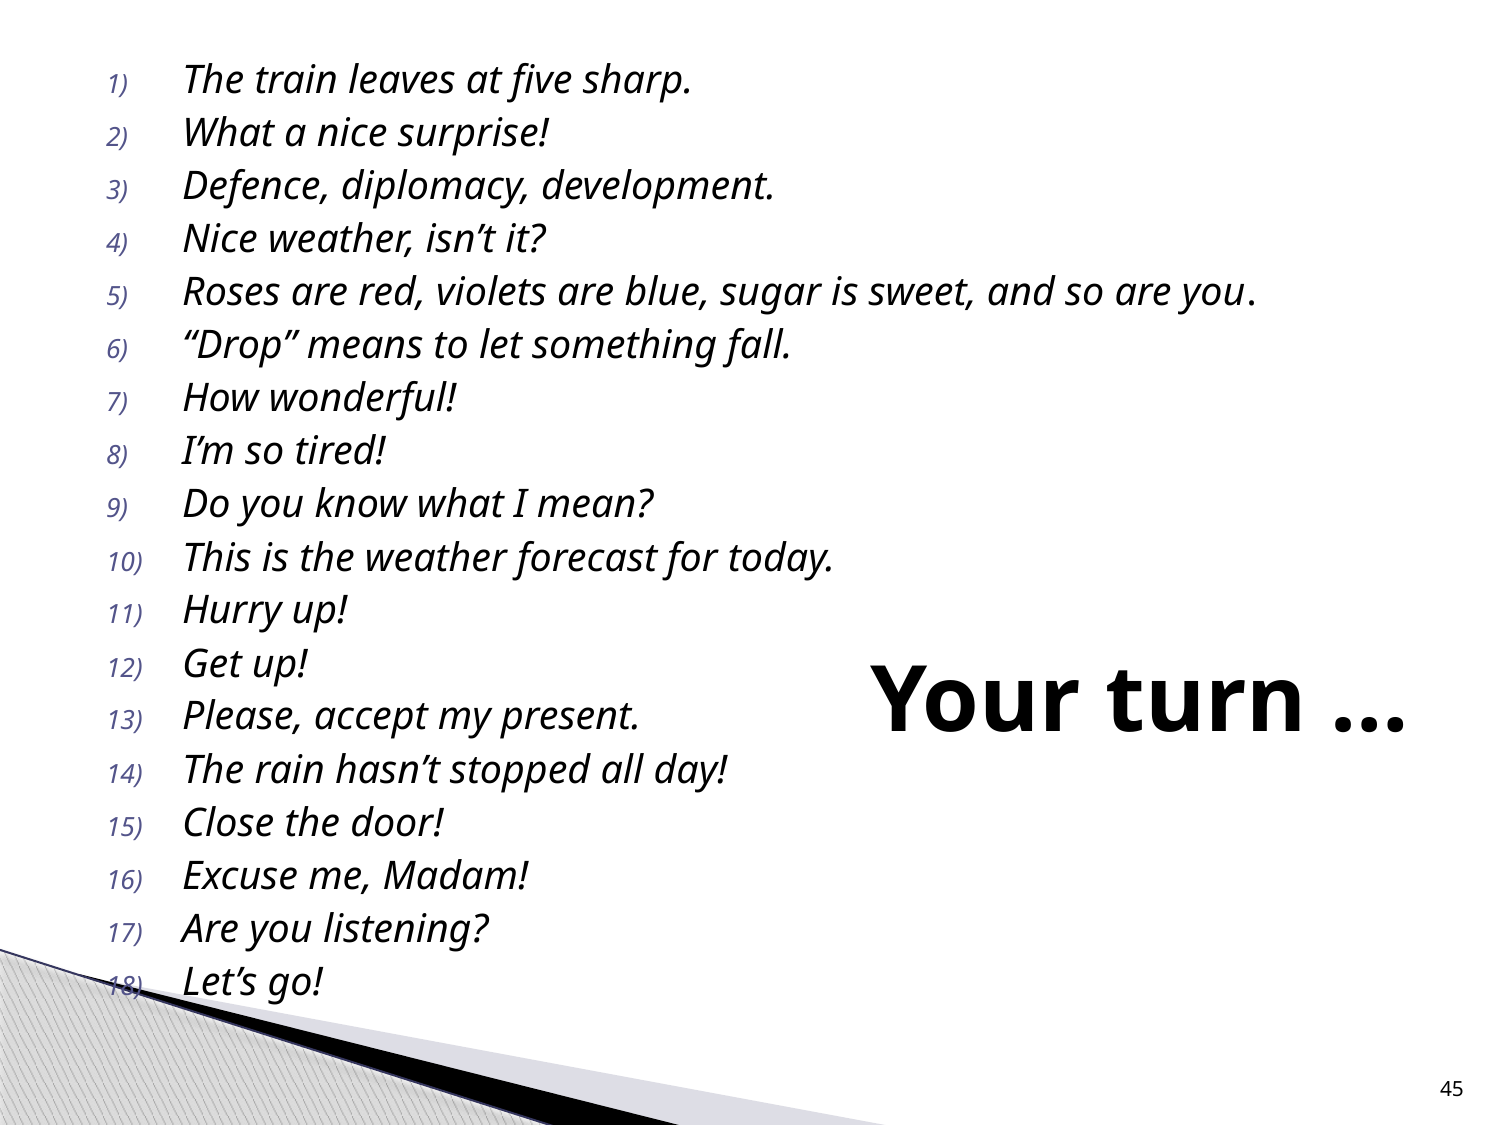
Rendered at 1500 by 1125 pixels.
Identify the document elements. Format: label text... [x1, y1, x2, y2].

slide_number 45 [1418, 1051, 1479, 1112]
text_box Your turn … [855, 632, 1442, 758]
list The train leaves at five sharp. What a nice surprise! Defence, diplomacy, development. Nice weather, isn’t it? Roses are red, violets are blue, sugar is sweet, and so are you. “Drop” means to let something fall. How wonderful! I’m so tired! Do you know what I mean? This is the weather forecast for today. Hurry up! Get up! Please, accept my present. The rain hasn’t stopped all day! Close the door! Excuse me, Madam! Are you listening? Let’s go! [75, 46, 1425, 1020]
